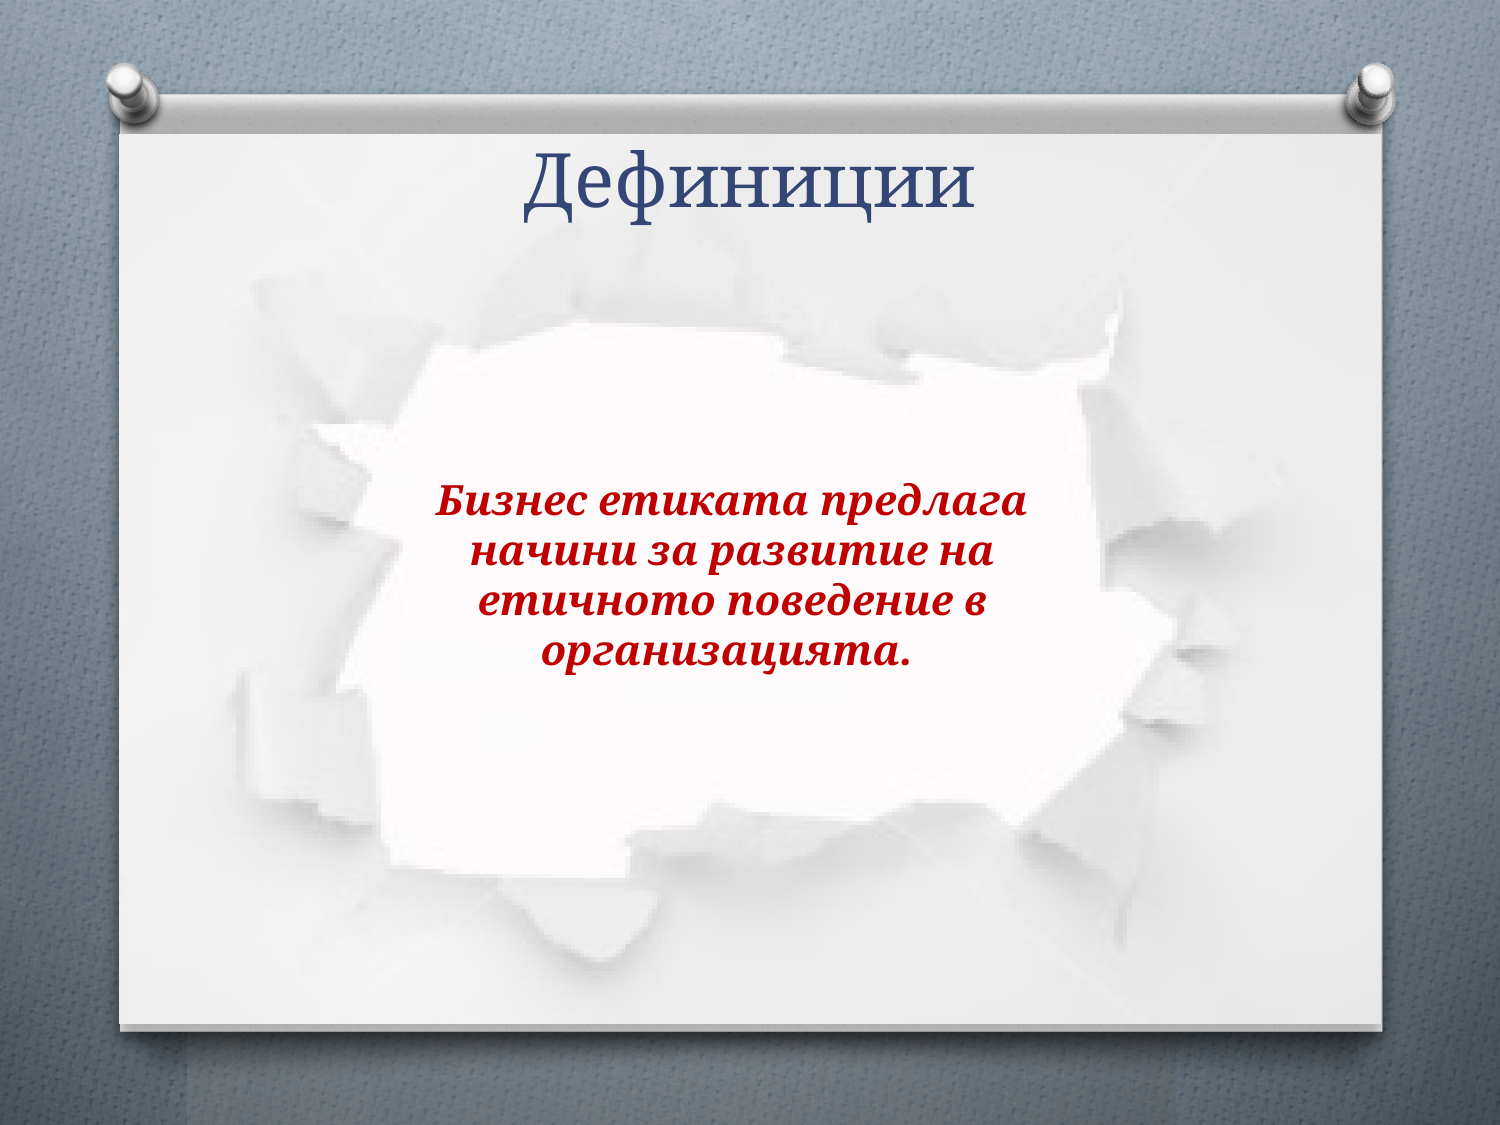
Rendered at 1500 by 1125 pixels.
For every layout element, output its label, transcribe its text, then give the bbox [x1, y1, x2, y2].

text_box Дефиниции [348, 125, 1152, 133]
picture [75, 31, 1439, 1024]
